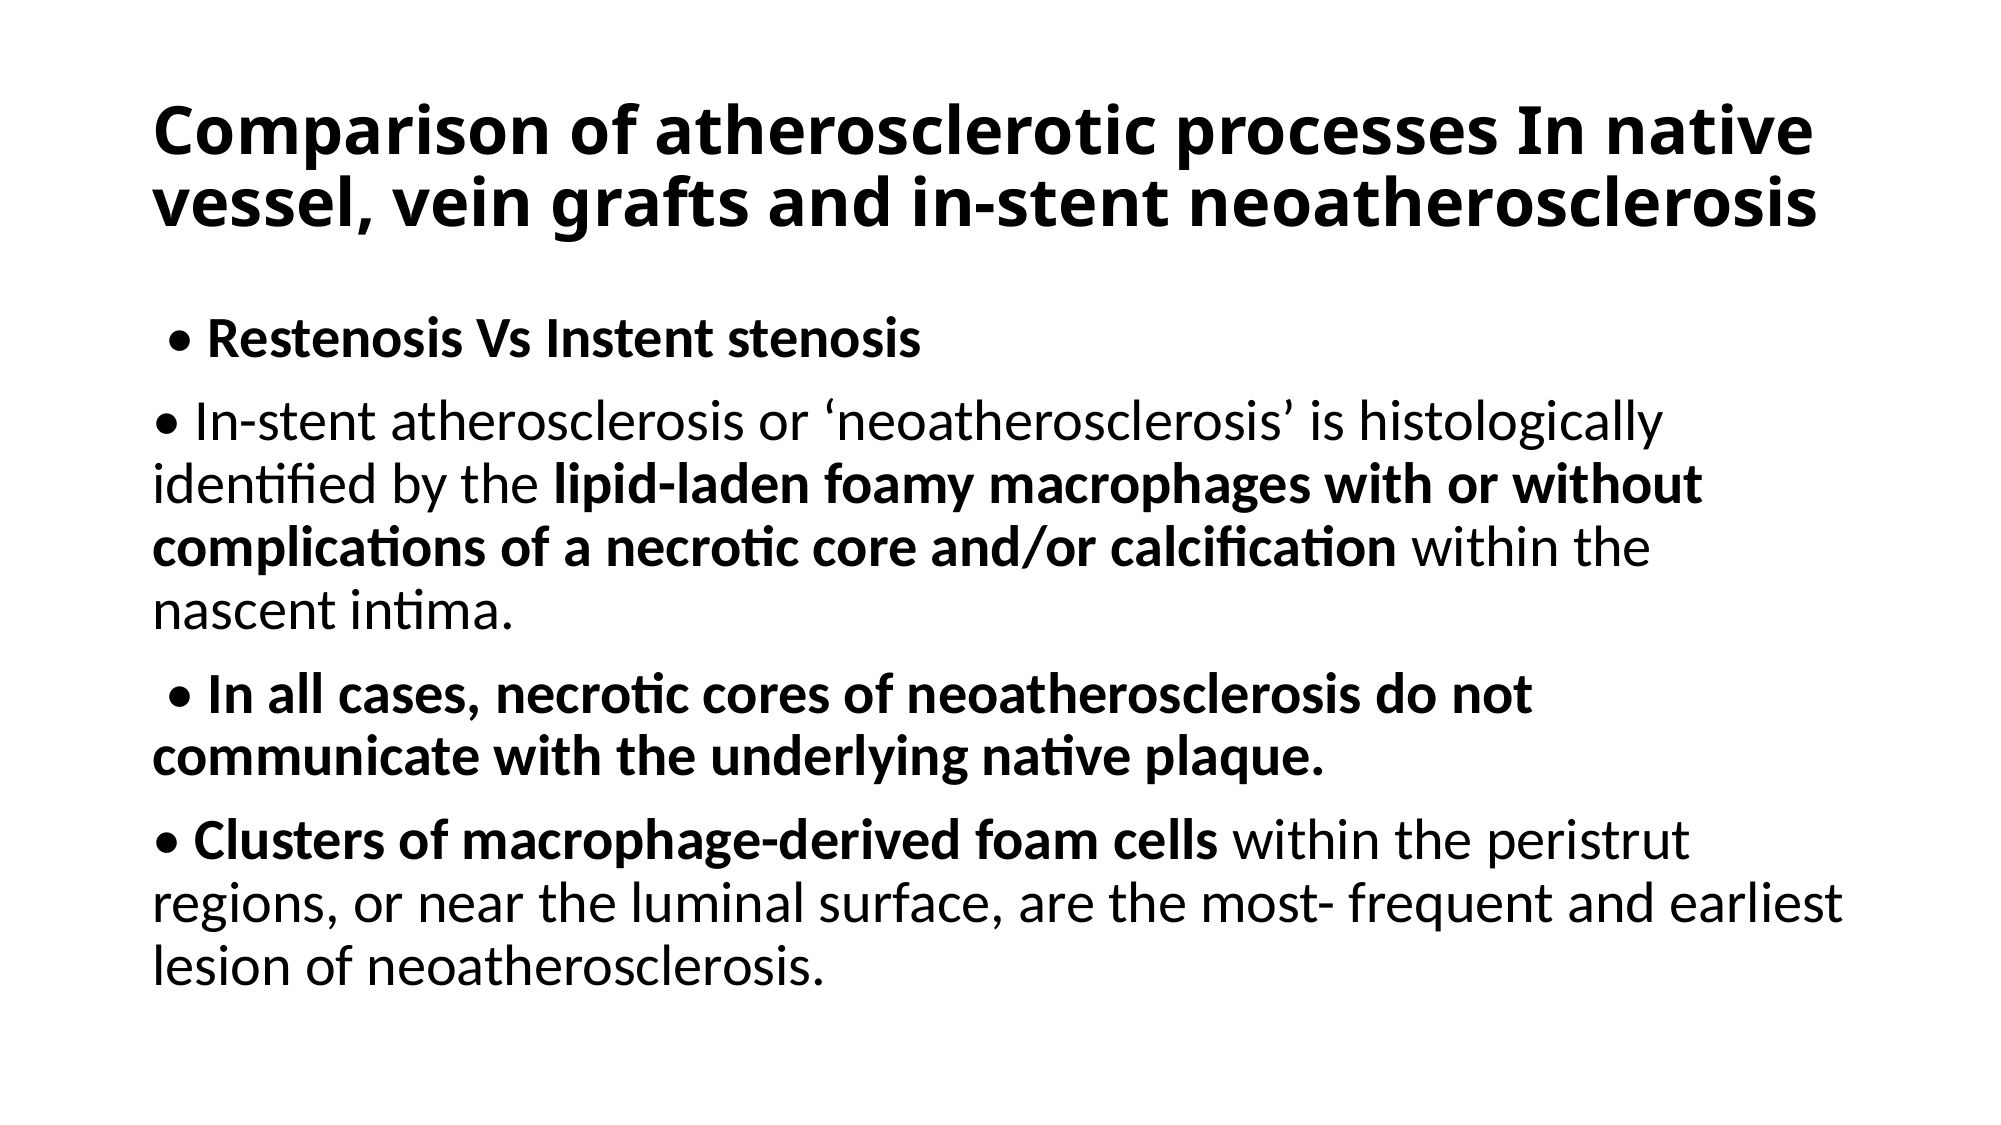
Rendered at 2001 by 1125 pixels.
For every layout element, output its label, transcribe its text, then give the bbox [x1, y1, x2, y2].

list • Restenosis Vs Instent stenosis • In-stent atherosclerosis or ‘neoatherosclerosis’ is histologically identified by the lipid-laden foamy macrophages with or without complications of a necrotic core and/or calcification within the nascent intima. • In all cases, necrotic cores of neoatherosclerosis do not communicate with the underlying native plaque. • Clusters of macrophage-derived foam cells within the peristrut regions, or near the luminal surface, are the most- frequent and earliest lesion of neoatherosclerosis. [137, 299, 1863, 1014]
title Comparison of atherosclerotic processes In native vessel, vein grafts and in-stent neoatherosclerosis [137, 59, 1863, 278]
